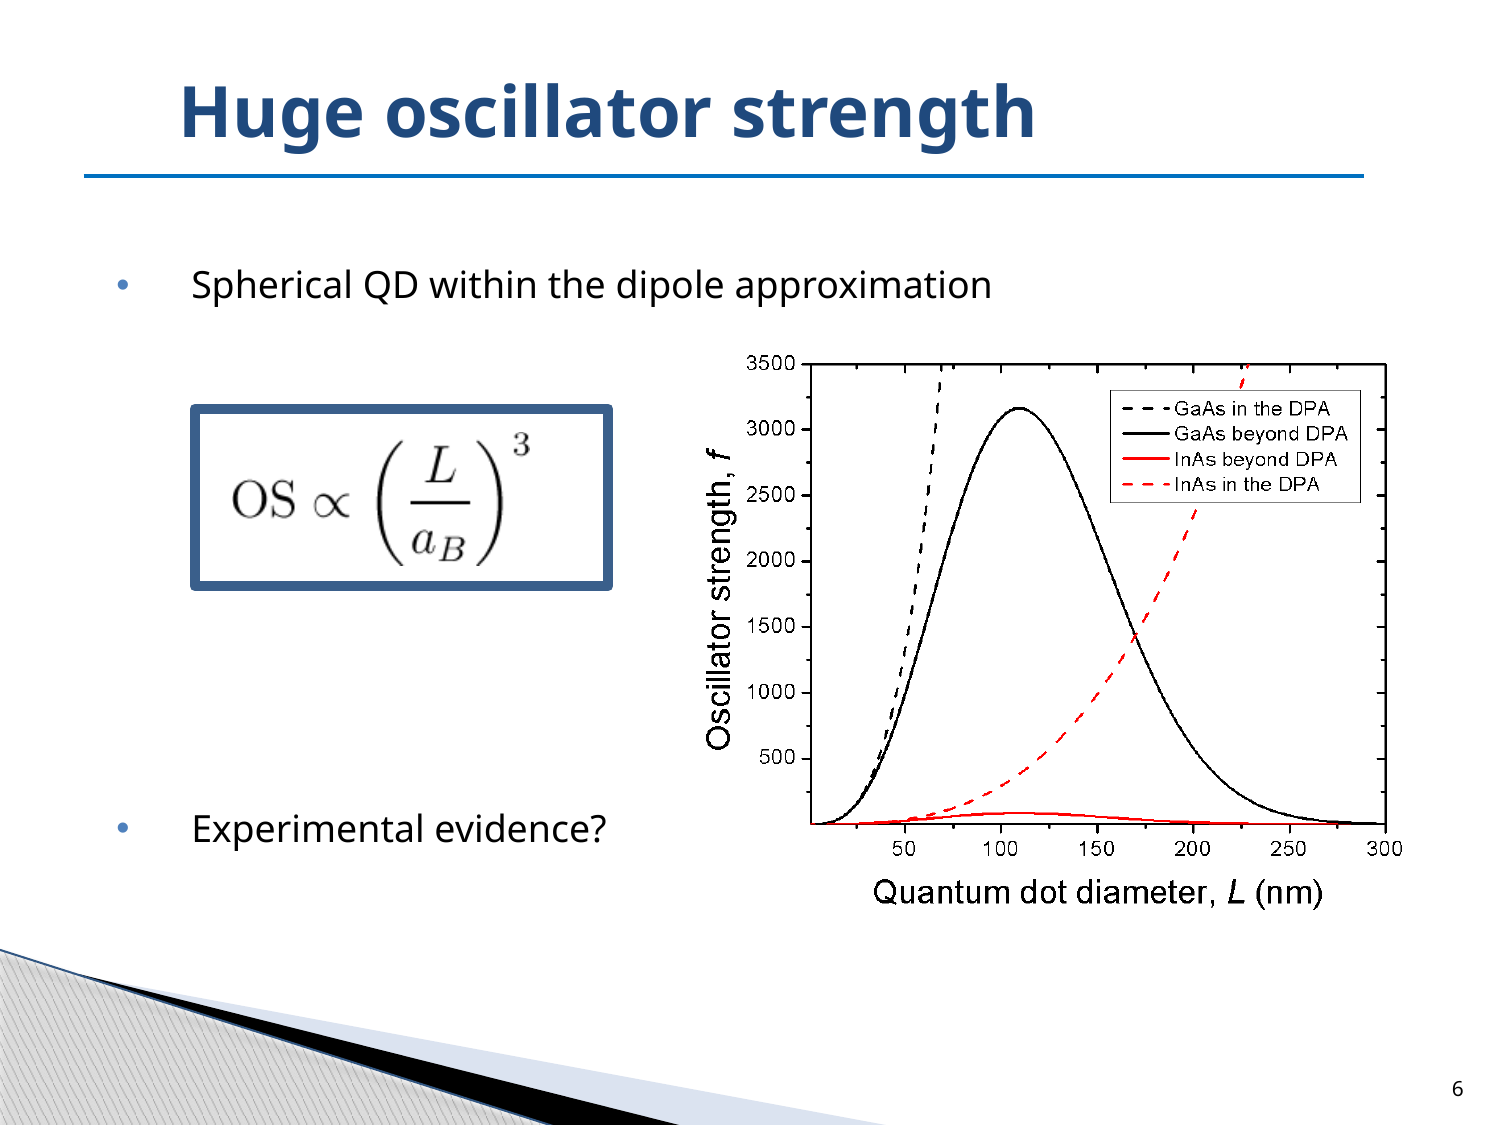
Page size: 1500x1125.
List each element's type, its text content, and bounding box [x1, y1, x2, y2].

title Huge oscillator strength [164, 58, 1306, 160]
picture [695, 349, 1500, 925]
text_box Spherical QD within the dipole approximation [83, 231, 1365, 327]
slide_number 6 [1418, 1051, 1479, 1112]
picture [232, 432, 530, 566]
text_box Experimental evidence? [83, 775, 680, 870]
text_box [190, 404, 613, 591]
